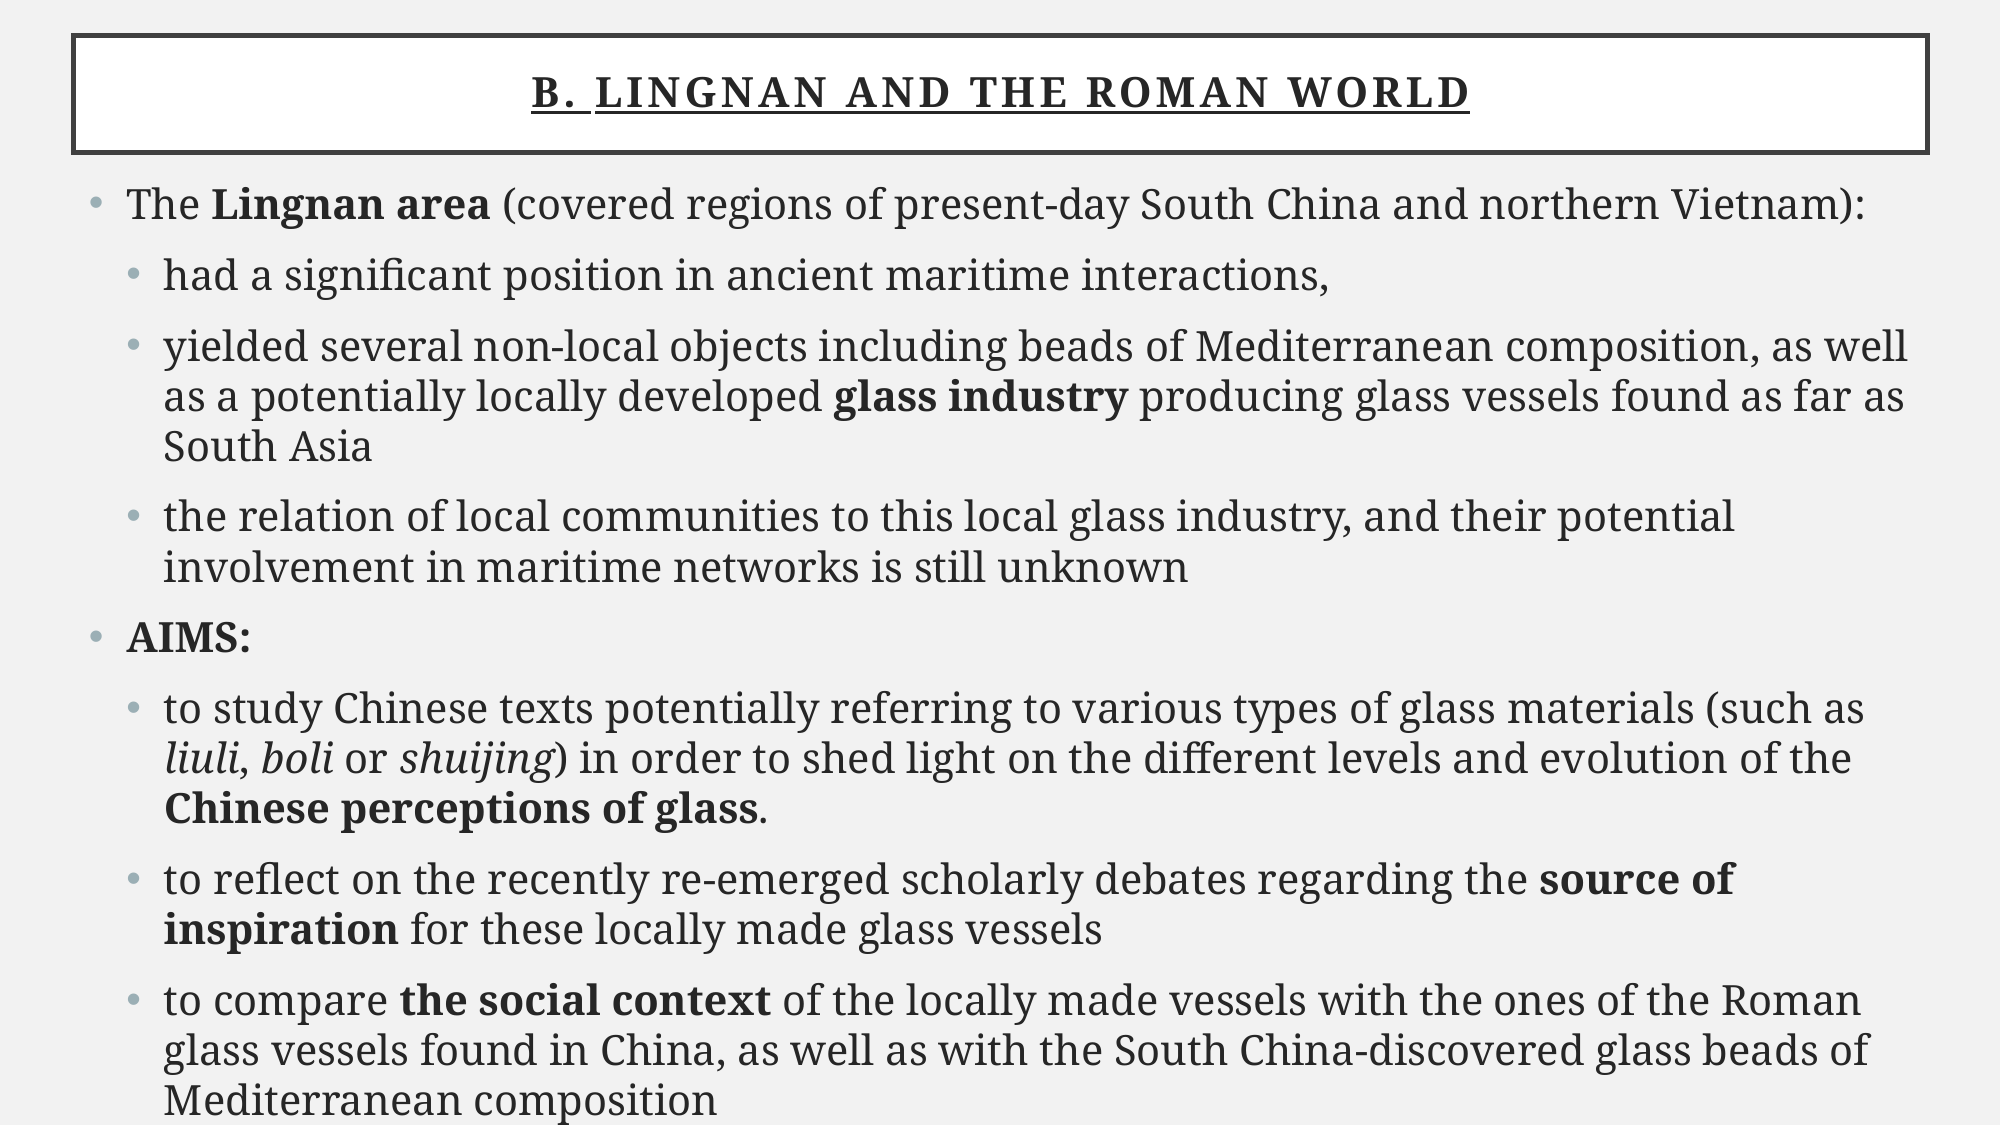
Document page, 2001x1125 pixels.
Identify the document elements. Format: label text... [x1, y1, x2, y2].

list The Lingnan area (covered regions of present-day South China and northern Vietnam): had a significant position in ancient maritime interactions, yielded several non-local objects including beads of Mediterranean composition, as well as a potentially locally developed glass industry producing glass vessels found as far as South Asia the relation of local communities to this local glass industry, and their potential involvement in maritime networks is still unknown AIMS: to study Chinese texts potentially referring to various types of glass materials (such as liuli, boli or shuijing) in order to shed light on the different levels and evolution of the Chinese perceptions of glass. to reflect on the recently re-emerged scholarly debates regarding the source of inspiration for these locally made glass vessels to compare the social context of the locally made vessels with the ones of the Roman glass vessels found in China, as well as with the South China-discovered glass beads of Mediterranean composition to better comprehend the economic, political and cultural actors behind the development of local glass production, and to reveal more about the possible role of local communities in ancient maritime networks [73, 170, 1928, 1090]
title b. Lingnan and the Roman World [71, 33, 1930, 155]
